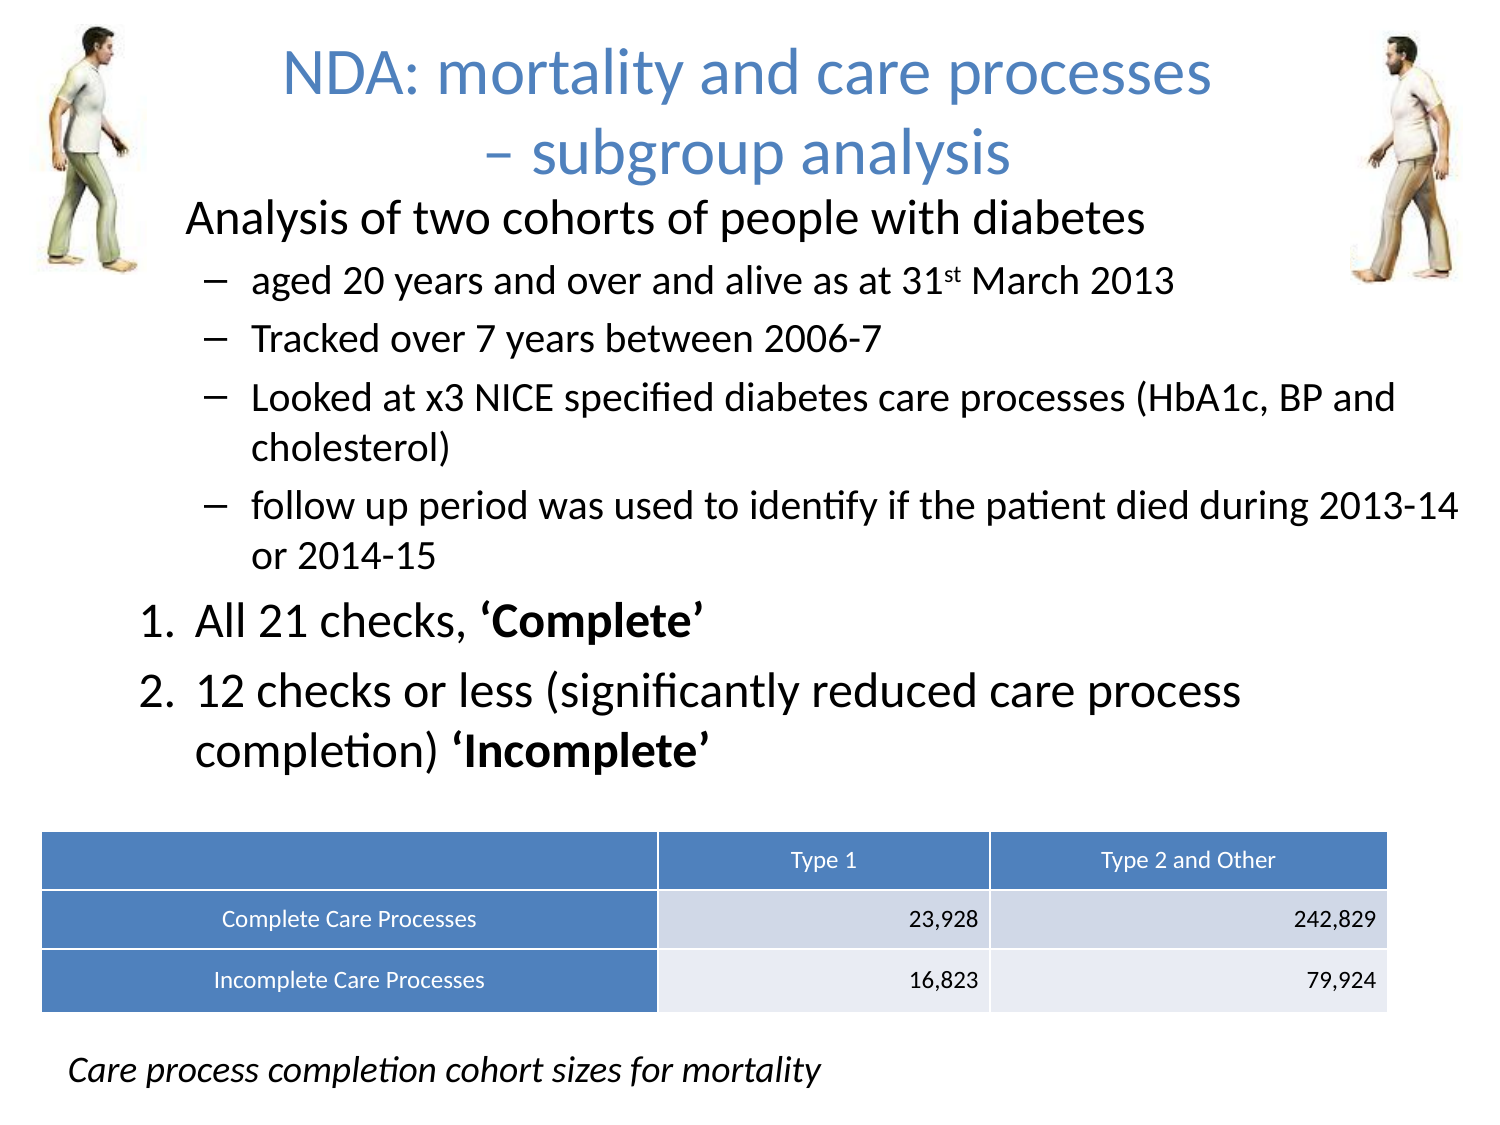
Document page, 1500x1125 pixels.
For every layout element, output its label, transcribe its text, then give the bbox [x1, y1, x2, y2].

table_header Type 2 and Other [991, 832, 1387, 889]
table_header Type 1 [659, 832, 989, 889]
table_cell 242,829 [991, 891, 1387, 948]
table_cell 79,924 [991, 950, 1387, 1012]
text_box Analysis of two cohorts of people with diabetes aged 20 years and over and alive as at 31st March 2013 Tracked over 7 years between 2006-7 Looked at x3 NICE specified diabetes care processes (HbA1c, BP and cholesterol) follow up period was used to identify if the patient died during 2013-14 or 2014-15 All 21 checks, ‘Complete’ 12 checks or less (significantly reduced care process completion) ‘Incomplete’ [129, 184, 1488, 693]
text_box Care process completion cohort sizes for mortality [53, 1037, 1447, 1098]
table_cell Complete Care Processes [42, 891, 657, 948]
table_header [42, 832, 657, 889]
title NDA: mortality and care processes – subgroup analysis [152, 50, 1344, 166]
table_cell 23,928 [659, 891, 989, 948]
table_cell 16,823 [659, 950, 989, 1012]
table_cell Incomplete Care Processes [42, 950, 657, 1012]
picture [28, 24, 147, 276]
picture [1349, 15, 1463, 285]
